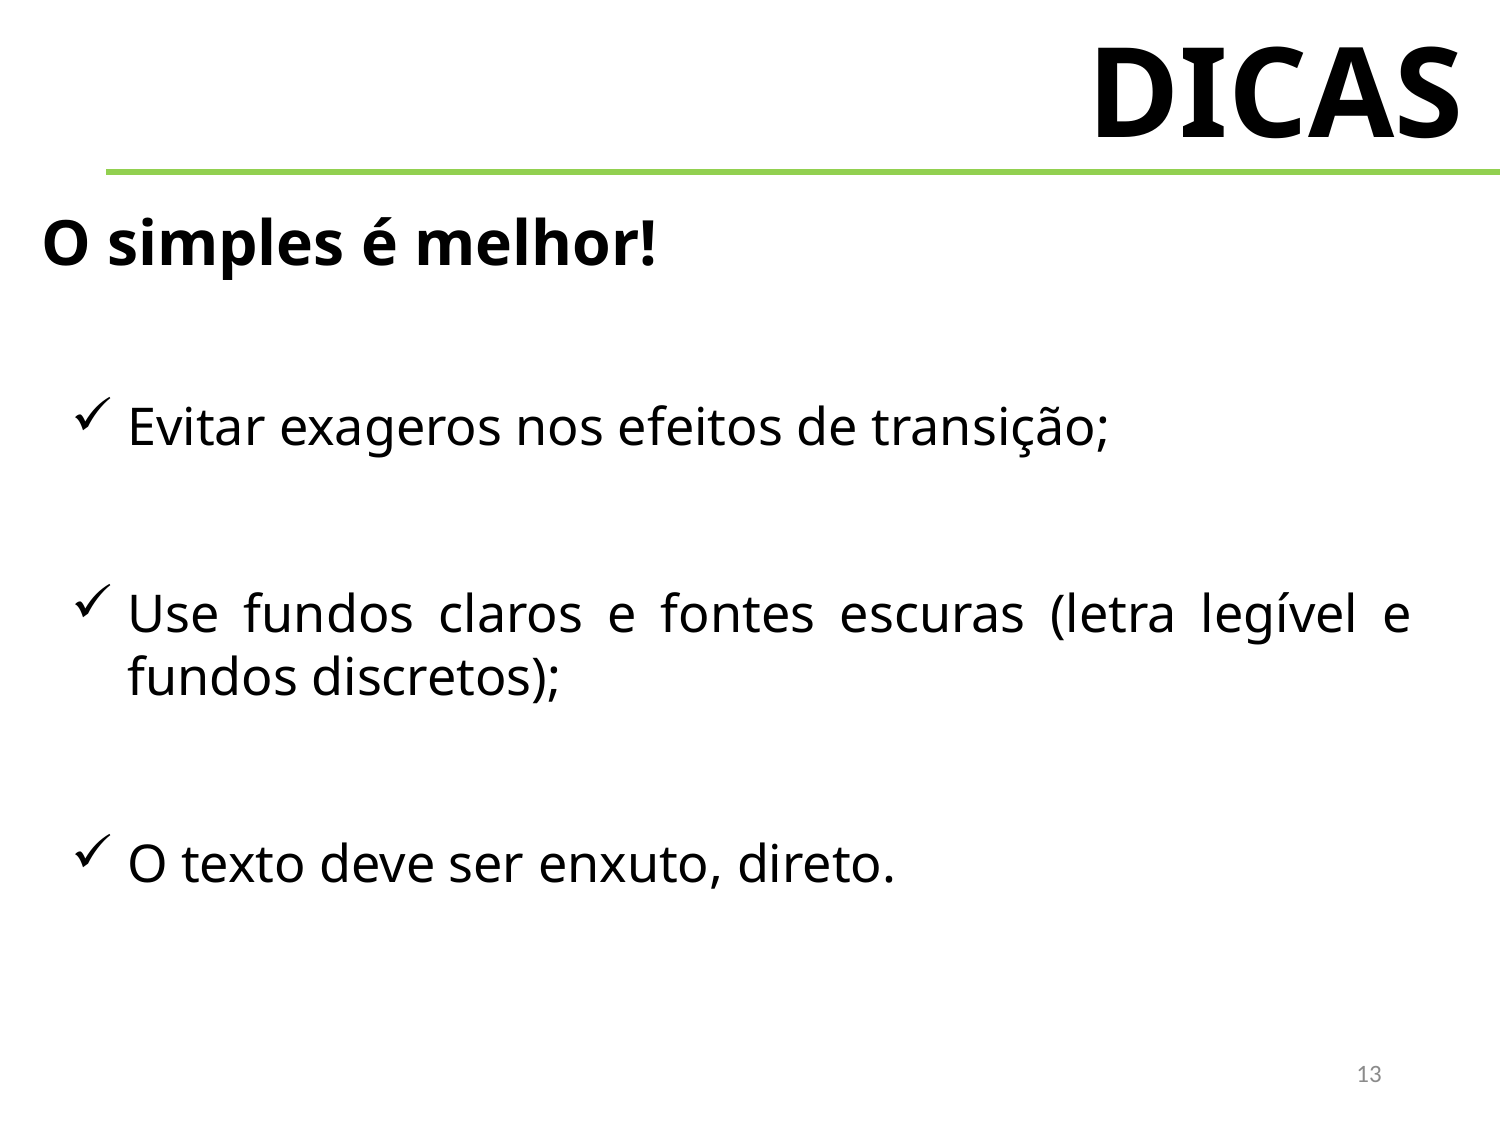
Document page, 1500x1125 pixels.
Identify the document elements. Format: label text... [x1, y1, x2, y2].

slide_number 13 [1059, 1042, 1397, 1103]
text_box DICAS [0, 4, 1479, 170]
text_box Evitar exageros nos efeitos de transição; Use fundos claros e fontes escuras (letra legível e fundos discretos); O texto deve ser enxuto, direto. [56, 386, 1428, 901]
text_box O simples é melhor! [26, 195, 1332, 286]
